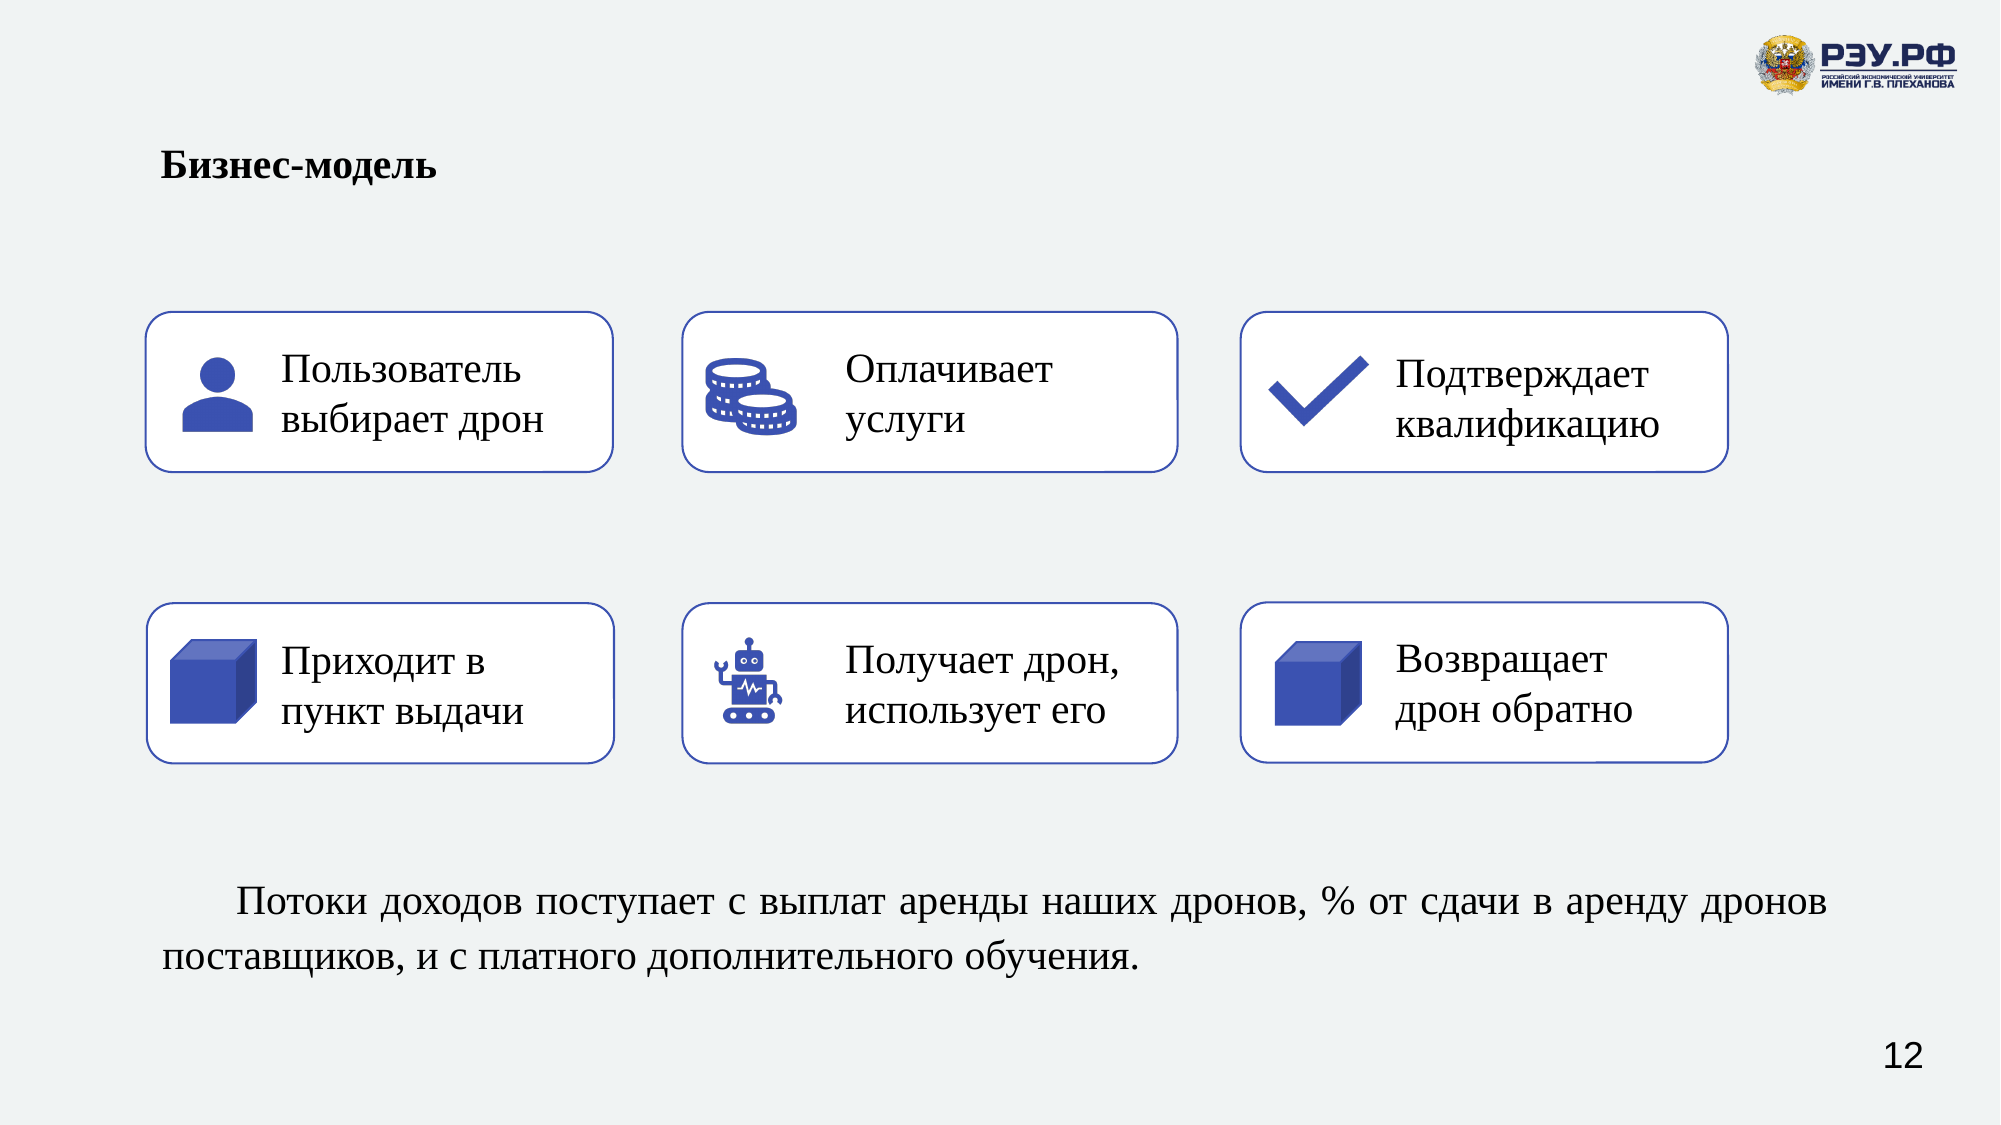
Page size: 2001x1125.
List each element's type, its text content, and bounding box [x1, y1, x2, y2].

text_box [171, 640, 256, 723]
text_box Возвращает дрон обратно [1380, 623, 1717, 739]
picture [165, 341, 271, 447]
text_box Оплачивает услуги [830, 333, 1168, 448]
text_box [0, 0, 2000, 1125]
text_box [682, 603, 1178, 764]
text_box [146, 603, 615, 764]
text_box [1240, 602, 1729, 763]
text_box Потоки доходов поступает с выплат аренды наших дронов, % от сдачи в аренду дронов поставщиков, и с платного дополнительного обучения. [147, 860, 1844, 1086]
text_box Приходит в пункт выдачи [265, 624, 603, 740]
text_box 12 [1854, 1024, 1939, 1084]
text_box [145, 311, 613, 473]
picture [696, 345, 802, 449]
picture [1749, 30, 1962, 100]
text_box [682, 311, 1178, 473]
text_box Подтверждает квалификацию [1380, 338, 1717, 454]
text_box [1240, 311, 1729, 473]
text_box Пользователь выбирает дрон [266, 333, 603, 449]
title Бизнес-модель [145, 82, 1756, 242]
picture [696, 631, 802, 733]
text_box [1275, 642, 1361, 725]
text_box Получает дрон, использует его [830, 624, 1167, 740]
picture [1266, 338, 1371, 444]
